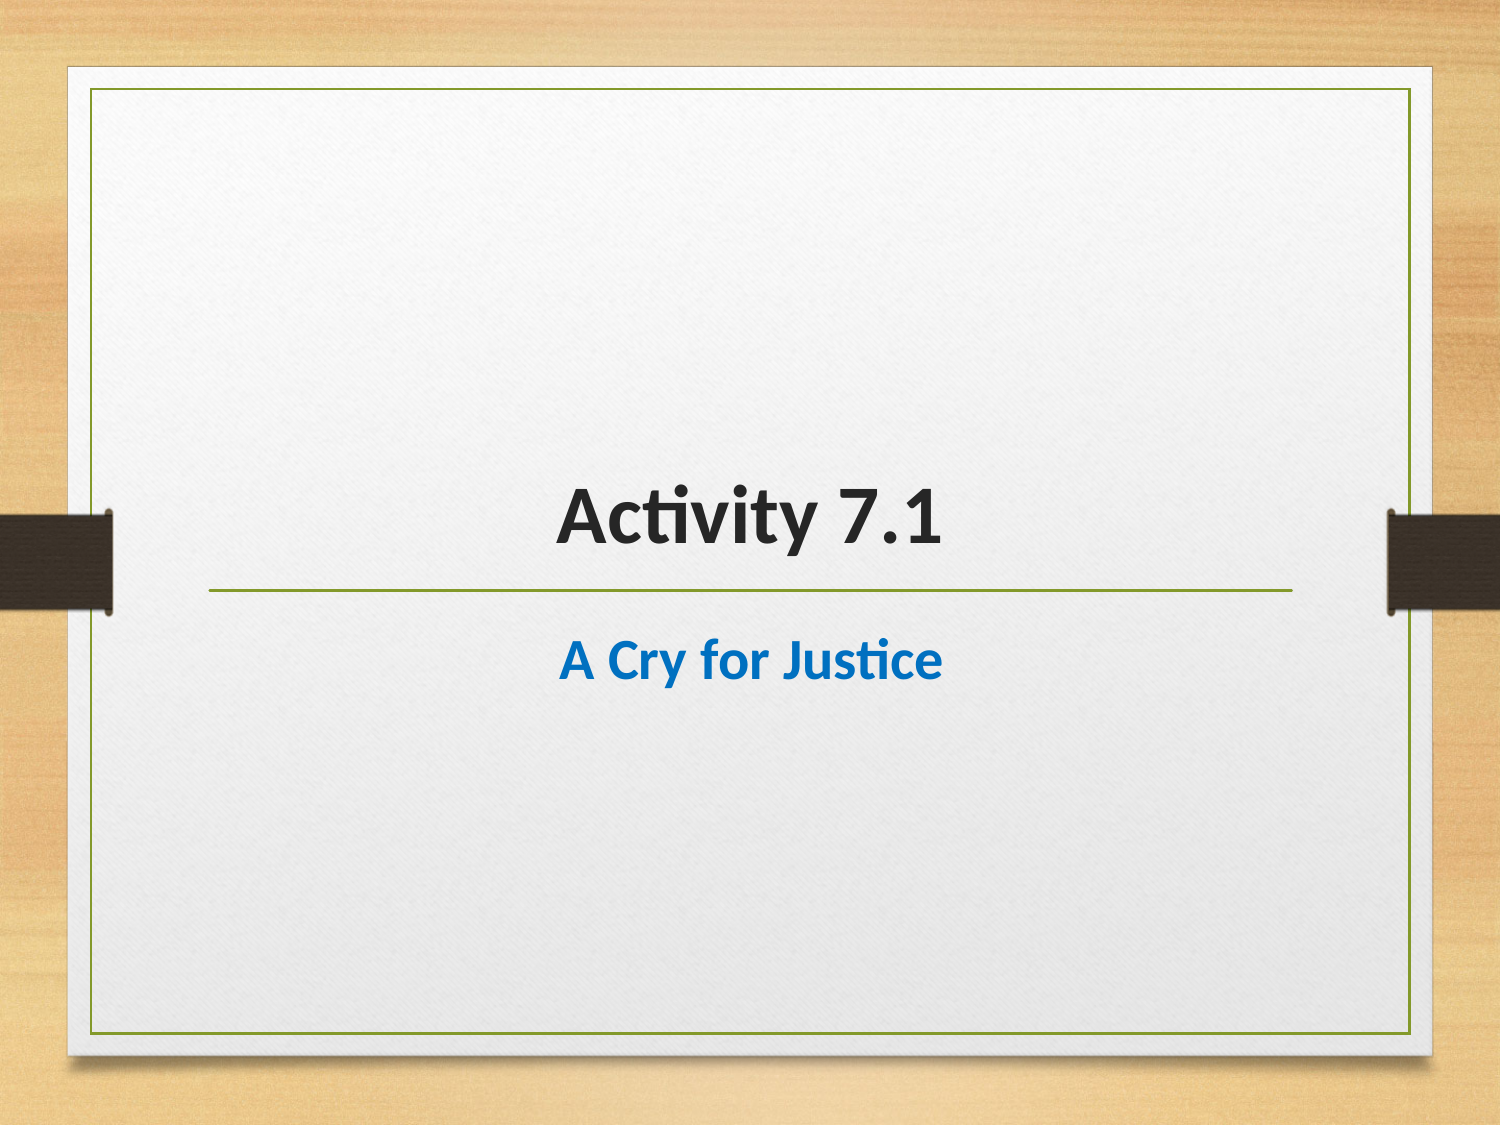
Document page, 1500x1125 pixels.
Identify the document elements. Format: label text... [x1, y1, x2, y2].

list A Cry for Justice [196, 613, 1308, 862]
title Activity 7.1 [209, 269, 1292, 569]
picture [0, 0, 1500, 1125]
